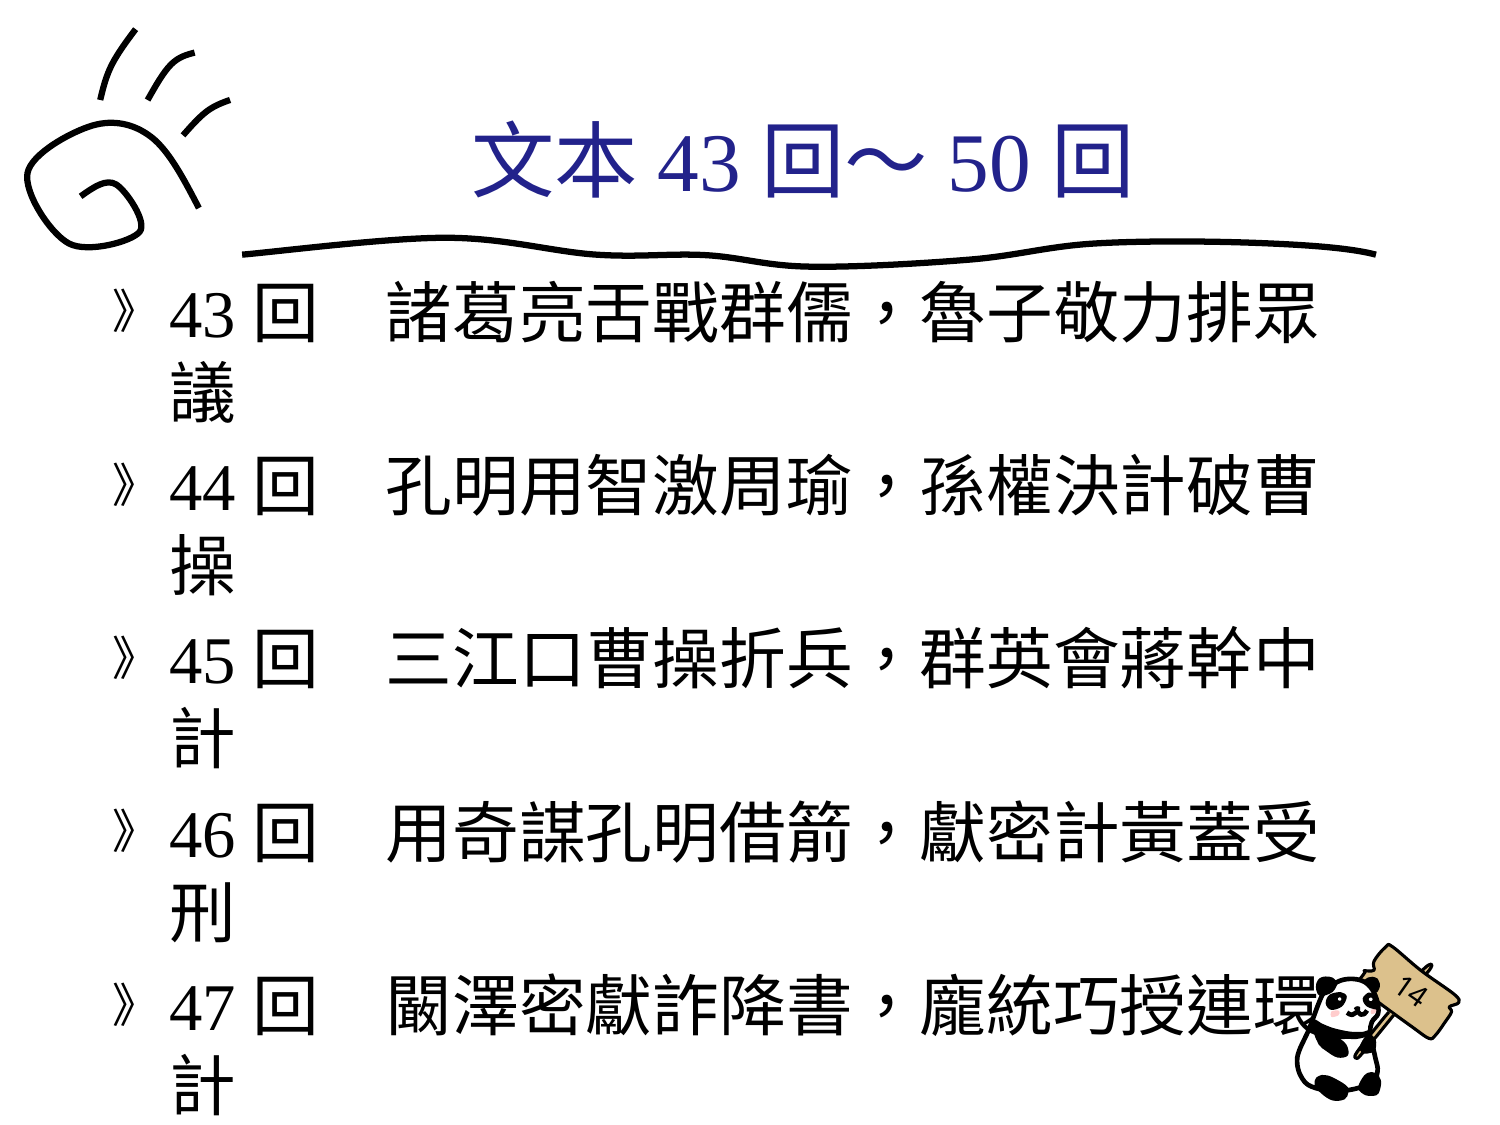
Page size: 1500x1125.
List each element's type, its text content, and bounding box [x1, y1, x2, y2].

slide_number 14 [1388, 946, 1460, 1055]
title 文本43回～50回 [218, 64, 1388, 252]
list 43回 諸葛亮舌戰群儒，魯子敬力排眾議 44回 孔明用智激周瑜，孫權決計破曹操 45回 三江口曹操折兵，群英會蔣幹中計 46回 用奇謀孔明借箭，獻密計黃蓋受刑 47回 闞澤密獻詐降書，龐統巧授連環計 48回 宴長江曹操賦詩，鎖戰船北軍用武 49回 七星壇諸葛祭風，三江口周瑜縱火 50回 諸葛亮智算華容，關雲長義釋曹操 [97, 263, 1388, 1093]
